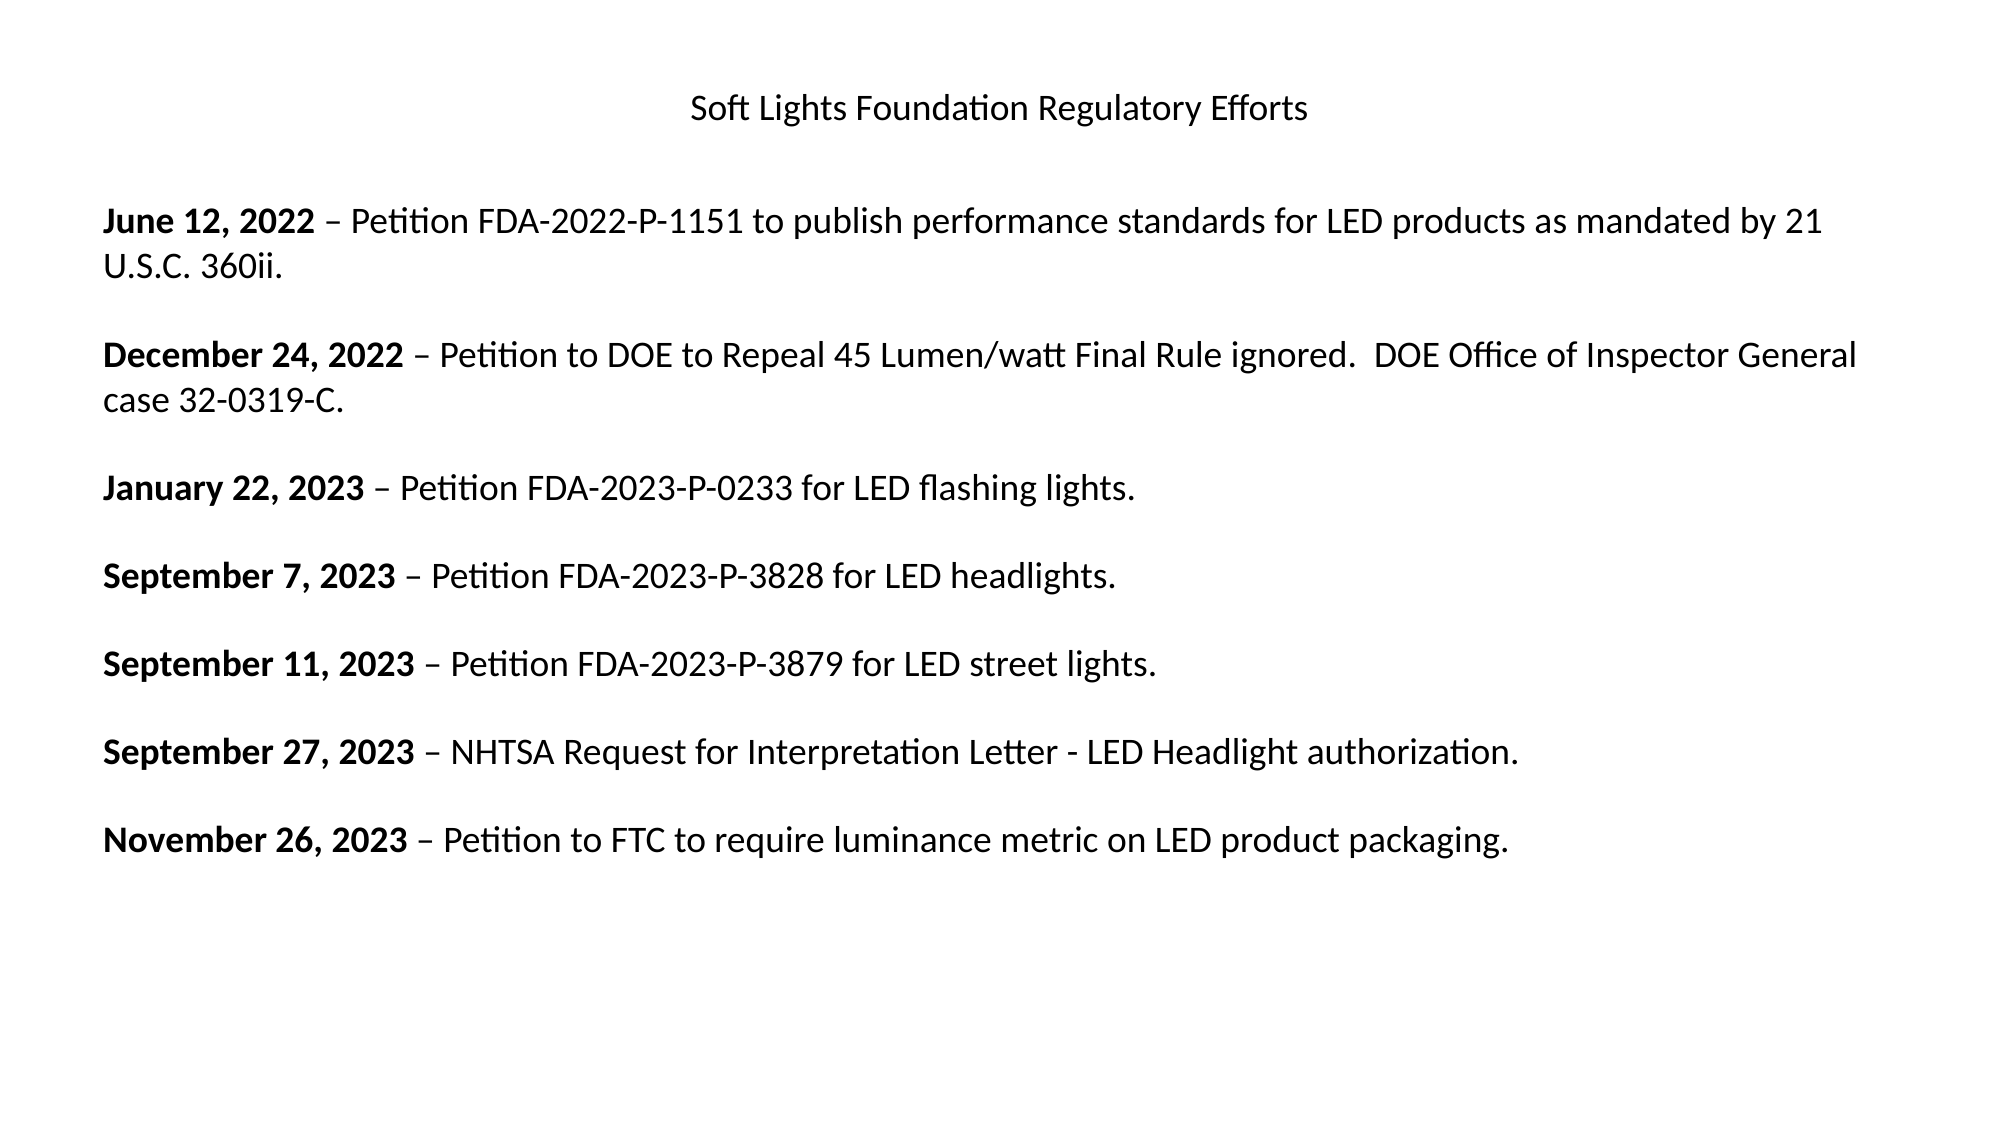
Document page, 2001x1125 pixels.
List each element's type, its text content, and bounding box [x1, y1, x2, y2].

text_box Soft Lights Foundation Regulatory Efforts [675, 75, 1325, 136]
text_box January 22, 2023 – Petition FDA-2023-P-0233 for LED flashing lights. [88, 455, 1912, 516]
text_box November 26, 2023 – Petition to FTC to require luminance metric on LED product packaging. [88, 807, 1912, 868]
text_box December 24, 2022 – Petition to DOE to Repeal 45 Lumen/watt Final Rule ignored. DOE Office of Inspector General case 32-0319-C. [88, 322, 1912, 428]
text_box September 7, 2023 – Petition FDA-2023-P-3828 for LED headlights. [88, 543, 1912, 604]
text_box September 27, 2023 – NHTSA Request for Interpretation Letter - LED Headlight authorization. [88, 719, 1912, 780]
text_box September 11, 2023 – Petition FDA-2023-P-3879 for LED street lights. [88, 631, 1912, 692]
text_box June 12, 2022 – Petition FDA-2022-P-1151 to publish performance standards for LED products as mandated by 21 U.S.C. 360ii. [88, 189, 1912, 294]
